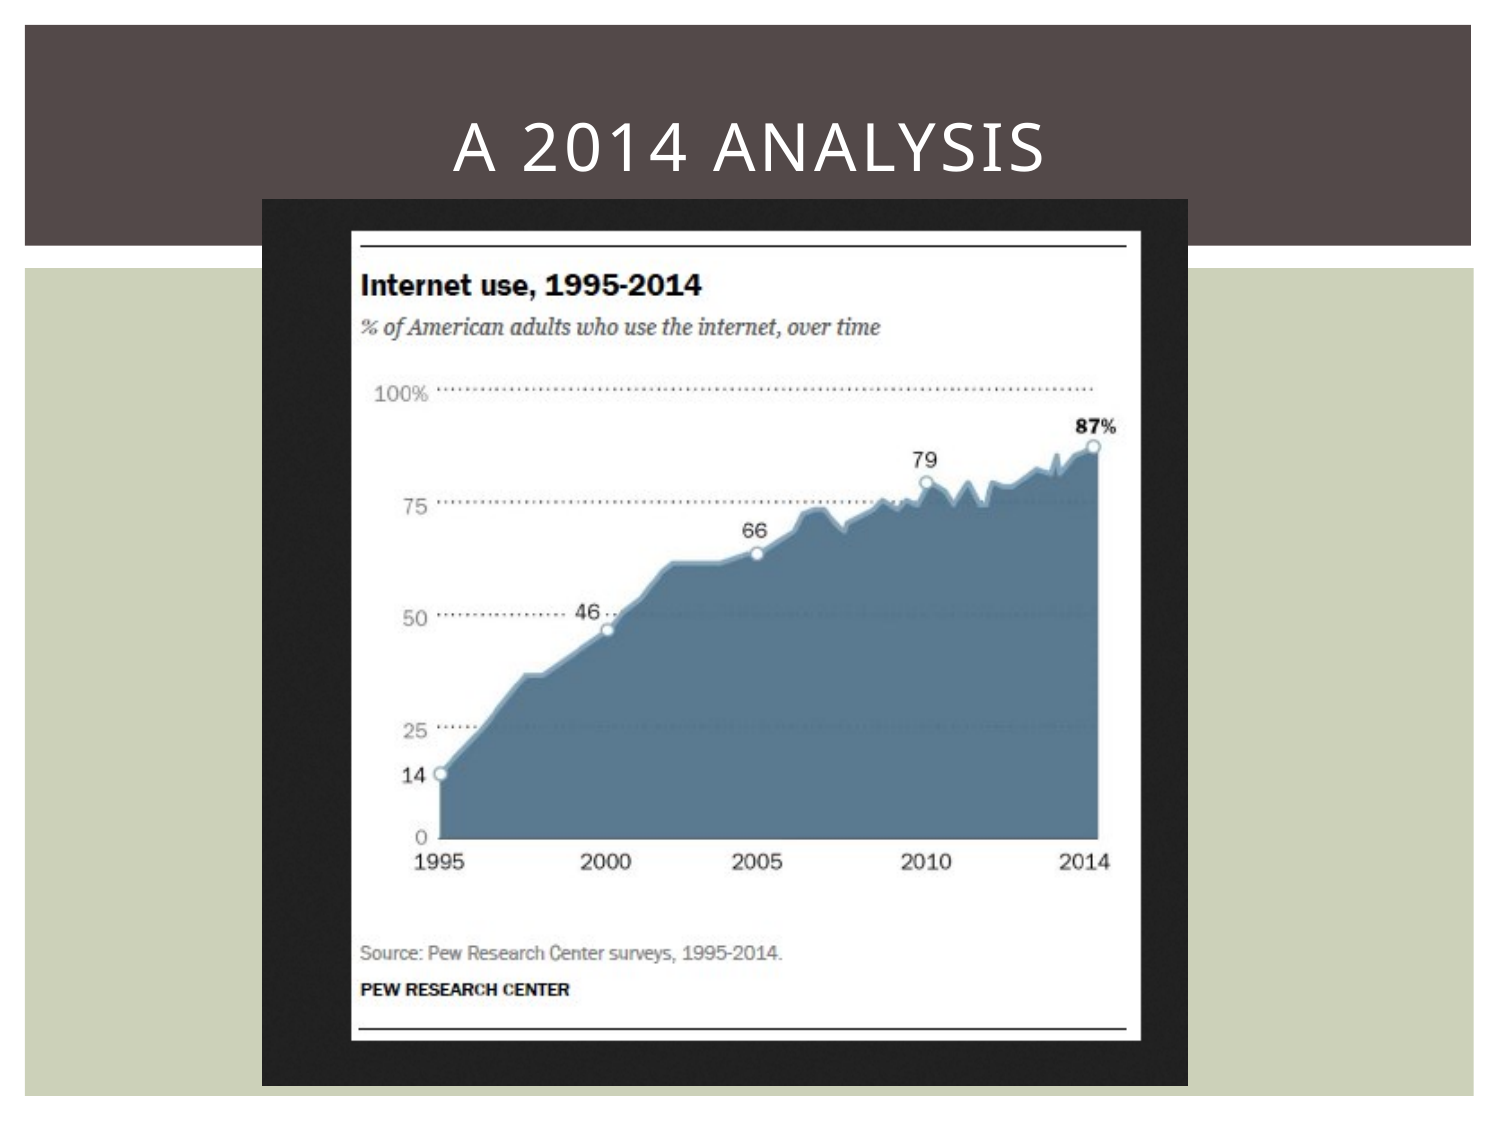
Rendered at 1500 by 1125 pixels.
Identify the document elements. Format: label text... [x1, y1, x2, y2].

title A 2014 Analysis [62, 58, 1438, 232]
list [262, 199, 1188, 1086]
